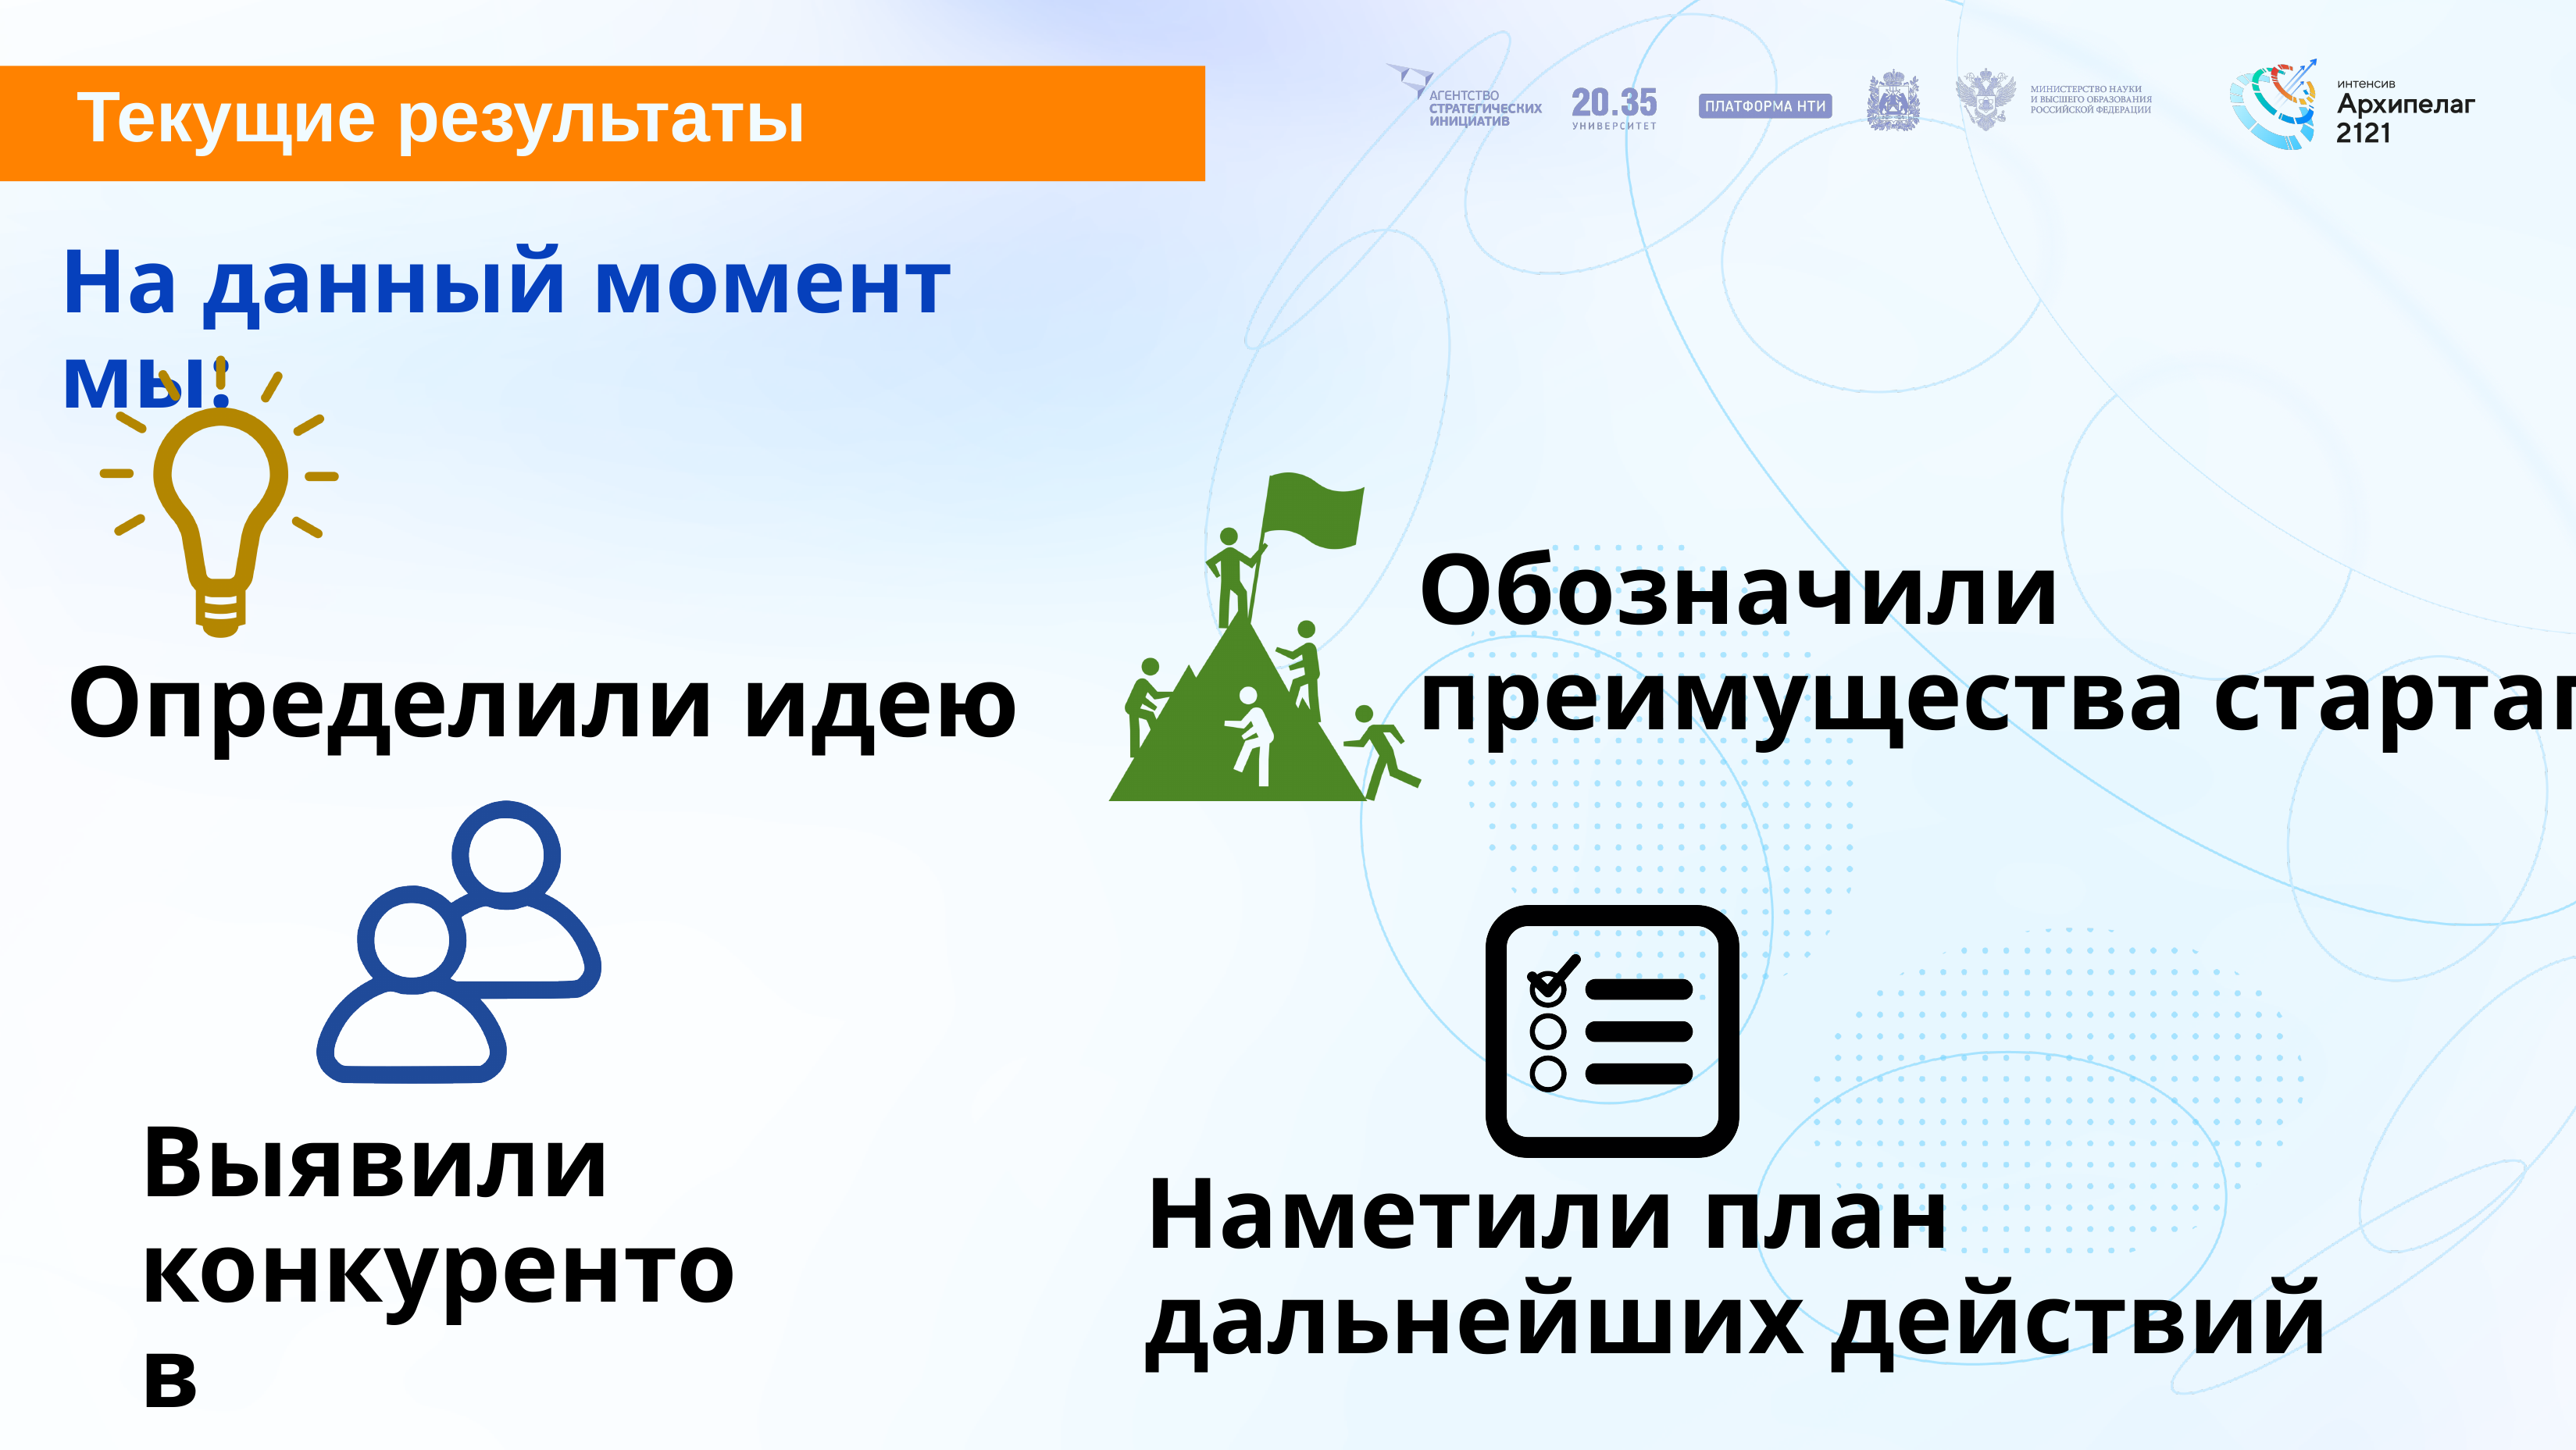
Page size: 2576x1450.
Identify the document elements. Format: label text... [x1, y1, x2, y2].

text_box Выявили конкурентов [126, 1106, 793, 1435]
text_box Наметили план дальнейших действий [1130, 1157, 2556, 1381]
text_box Обозначили преимущества стартапа [1429, 533, 2576, 757]
text_box Определили идею [52, 646, 1101, 764]
picture [0, 0, 2576, 1450]
text_box [0, 65, 1206, 182]
title Текущие результаты [77, 80, 1325, 197]
list На данный момент мы: [58, 237, 1083, 354]
